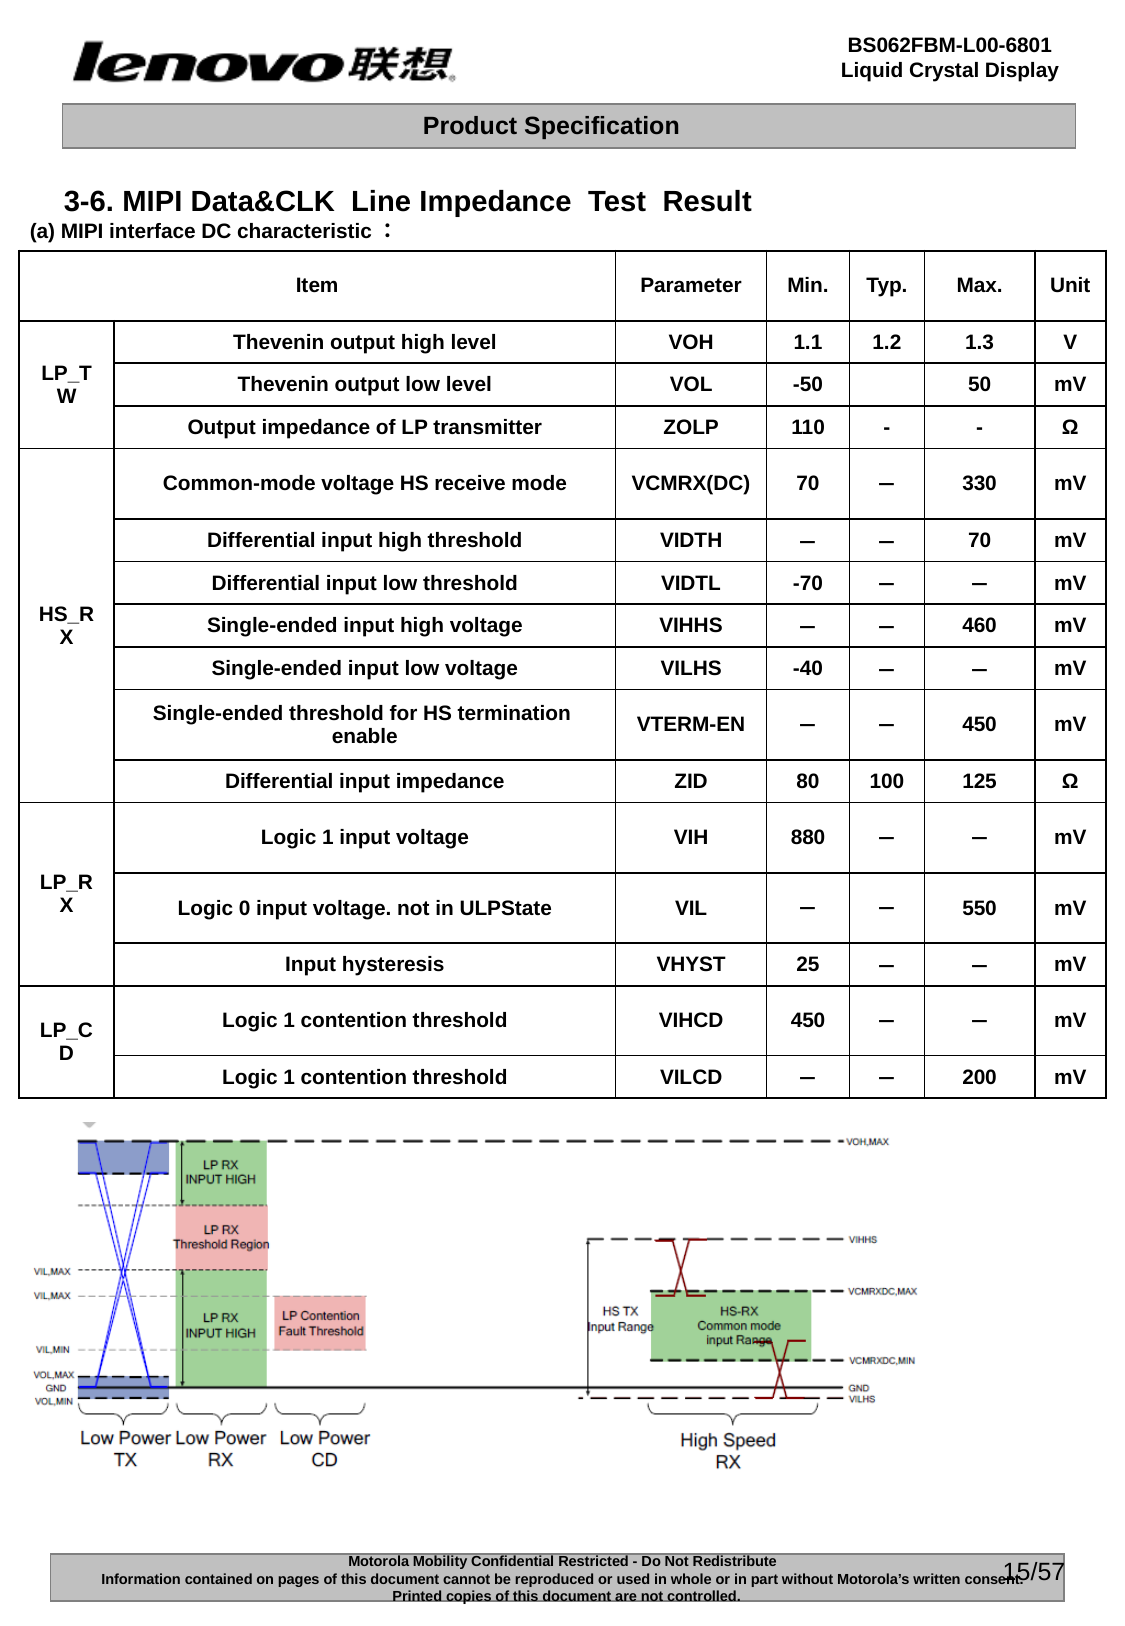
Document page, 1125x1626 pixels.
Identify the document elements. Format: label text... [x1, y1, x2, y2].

table_cell Differential input high threshold [115, 520, 615, 561]
table_cell Common-mode voltage HS receive mode [115, 449, 615, 518]
table_cell Logic 1 input voltage [115, 803, 615, 872]
table_cell mV [1036, 944, 1105, 985]
table_cell mV [1036, 690, 1105, 759]
text_box 15/57 [846, 1544, 1081, 1625]
table_cell 460 [925, 605, 1034, 646]
table_cell V [1036, 322, 1105, 362]
table_cell LP_RX [20, 803, 113, 985]
table_cell 330 [925, 449, 1034, 518]
table_cell － [767, 605, 849, 646]
table_cell -40 [767, 648, 849, 689]
table_cell VIH [616, 803, 766, 872]
table_cell 880 [767, 803, 849, 872]
table_cell mV [1036, 364, 1105, 405]
table_cell Single-ended threshold for HS termination enable [115, 690, 615, 759]
table_cell － [925, 648, 1034, 689]
table_cell Logic 0 input voltage. not in ULPState [115, 874, 615, 942]
table_cell － [850, 690, 924, 759]
table_cell Logic 1 contention threshold [115, 987, 615, 1055]
table_cell － [850, 874, 924, 942]
table_cell － [850, 562, 924, 603]
table_cell -70 [767, 562, 849, 603]
table_cell VIDTH [616, 520, 766, 561]
table_cell 25 [767, 944, 849, 985]
picture [0, 1122, 953, 1486]
table_cell HS_RX [20, 449, 113, 802]
table_cell － [925, 987, 1034, 1055]
table_cell 70 [767, 449, 849, 518]
table_cell 70 [925, 520, 1034, 561]
table_cell LP_TW [20, 322, 113, 448]
table_cell Single-ended input low voltage [115, 648, 615, 689]
table_cell Ω [1036, 761, 1105, 802]
table_cell － [850, 605, 924, 646]
table_cell Thevenin output high level [115, 322, 615, 362]
table_cell - [925, 407, 1034, 448]
table_cell － [850, 1056, 924, 1097]
table_cell Output impedance of LP transmitter [115, 407, 615, 448]
table_cell － [850, 520, 924, 561]
table_cell -50 [767, 364, 849, 405]
table_cell 450 [925, 690, 1034, 759]
table_cell VTERM-EN [616, 690, 766, 759]
table_cell － [850, 803, 924, 872]
table_cell LP_CD [20, 987, 113, 1097]
table_header Parameter [616, 252, 766, 320]
table_cell 550 [925, 874, 1034, 942]
table_cell VOL [616, 364, 766, 405]
table_header Item [20, 252, 615, 320]
table_cell VILCD [616, 1056, 766, 1097]
table_cell VIL [616, 874, 766, 942]
table_cell 1.3 [925, 322, 1034, 362]
table_cell ZID [616, 761, 766, 802]
table_cell mV [1036, 605, 1105, 646]
table_cell VIHCD [616, 987, 766, 1055]
picture [69, 30, 460, 87]
table_cell － [850, 944, 924, 985]
table_cell [850, 364, 924, 405]
table_header Unit [1036, 252, 1105, 320]
table_cell ZOLP [616, 407, 766, 448]
table_header Typ. [850, 252, 924, 320]
table_cell － [767, 1056, 849, 1097]
table_cell － [767, 520, 849, 561]
table_cell VIDTL [616, 562, 766, 603]
table_cell Differential input impedance [115, 761, 615, 802]
table_cell VOH [616, 322, 766, 362]
table_cell mV [1036, 874, 1105, 942]
table_cell － [925, 562, 1034, 603]
table_cell - [850, 407, 924, 448]
table_cell 1.2 [850, 322, 924, 362]
table_cell 125 [925, 761, 1034, 802]
table_cell mV [1036, 449, 1105, 518]
table_cell mV [1036, 1056, 1105, 1097]
table_cell Logic 1 contention threshold [115, 1056, 615, 1097]
table_cell mV [1036, 987, 1105, 1055]
table_cell 450 [767, 987, 849, 1055]
table_cell － [925, 803, 1034, 872]
table_cell VCMRX(DC) [616, 449, 766, 518]
table_cell Thevenin output low level [115, 364, 615, 405]
table_cell 80 [767, 761, 849, 802]
table_cell VILHS [616, 648, 766, 689]
table_header Max. [925, 252, 1034, 320]
text_box 3-6. MIPI Data&CLK Line Impedance Test Result [48, 174, 768, 225]
table_cell － [850, 449, 924, 518]
table_cell mV [1036, 803, 1105, 872]
table_cell 110 [767, 407, 849, 448]
table_cell Single-ended input high voltage [115, 605, 615, 646]
table_cell 100 [850, 761, 924, 802]
table_cell mV [1036, 520, 1105, 561]
table_cell － [767, 690, 849, 759]
table_cell － [767, 874, 849, 942]
table_header Min. [767, 252, 849, 320]
table_cell Ω [1036, 407, 1105, 448]
table_cell 50 [925, 364, 1034, 405]
table_cell Input hysteresis [115, 944, 615, 985]
table_cell 200 [925, 1056, 1034, 1097]
table_cell mV [1036, 562, 1105, 603]
table_cell － [850, 987, 924, 1055]
text_box (a) MIPI interface DC characteristic： [0, 210, 428, 250]
table_cell VHYST [616, 944, 766, 985]
table_cell － [925, 944, 1034, 985]
table_cell Differential input low threshold [115, 562, 615, 603]
table_cell VIHHS [616, 605, 766, 646]
table_cell 1.1 [767, 322, 849, 362]
table_cell mV [1036, 648, 1105, 689]
table_cell － [850, 648, 924, 689]
